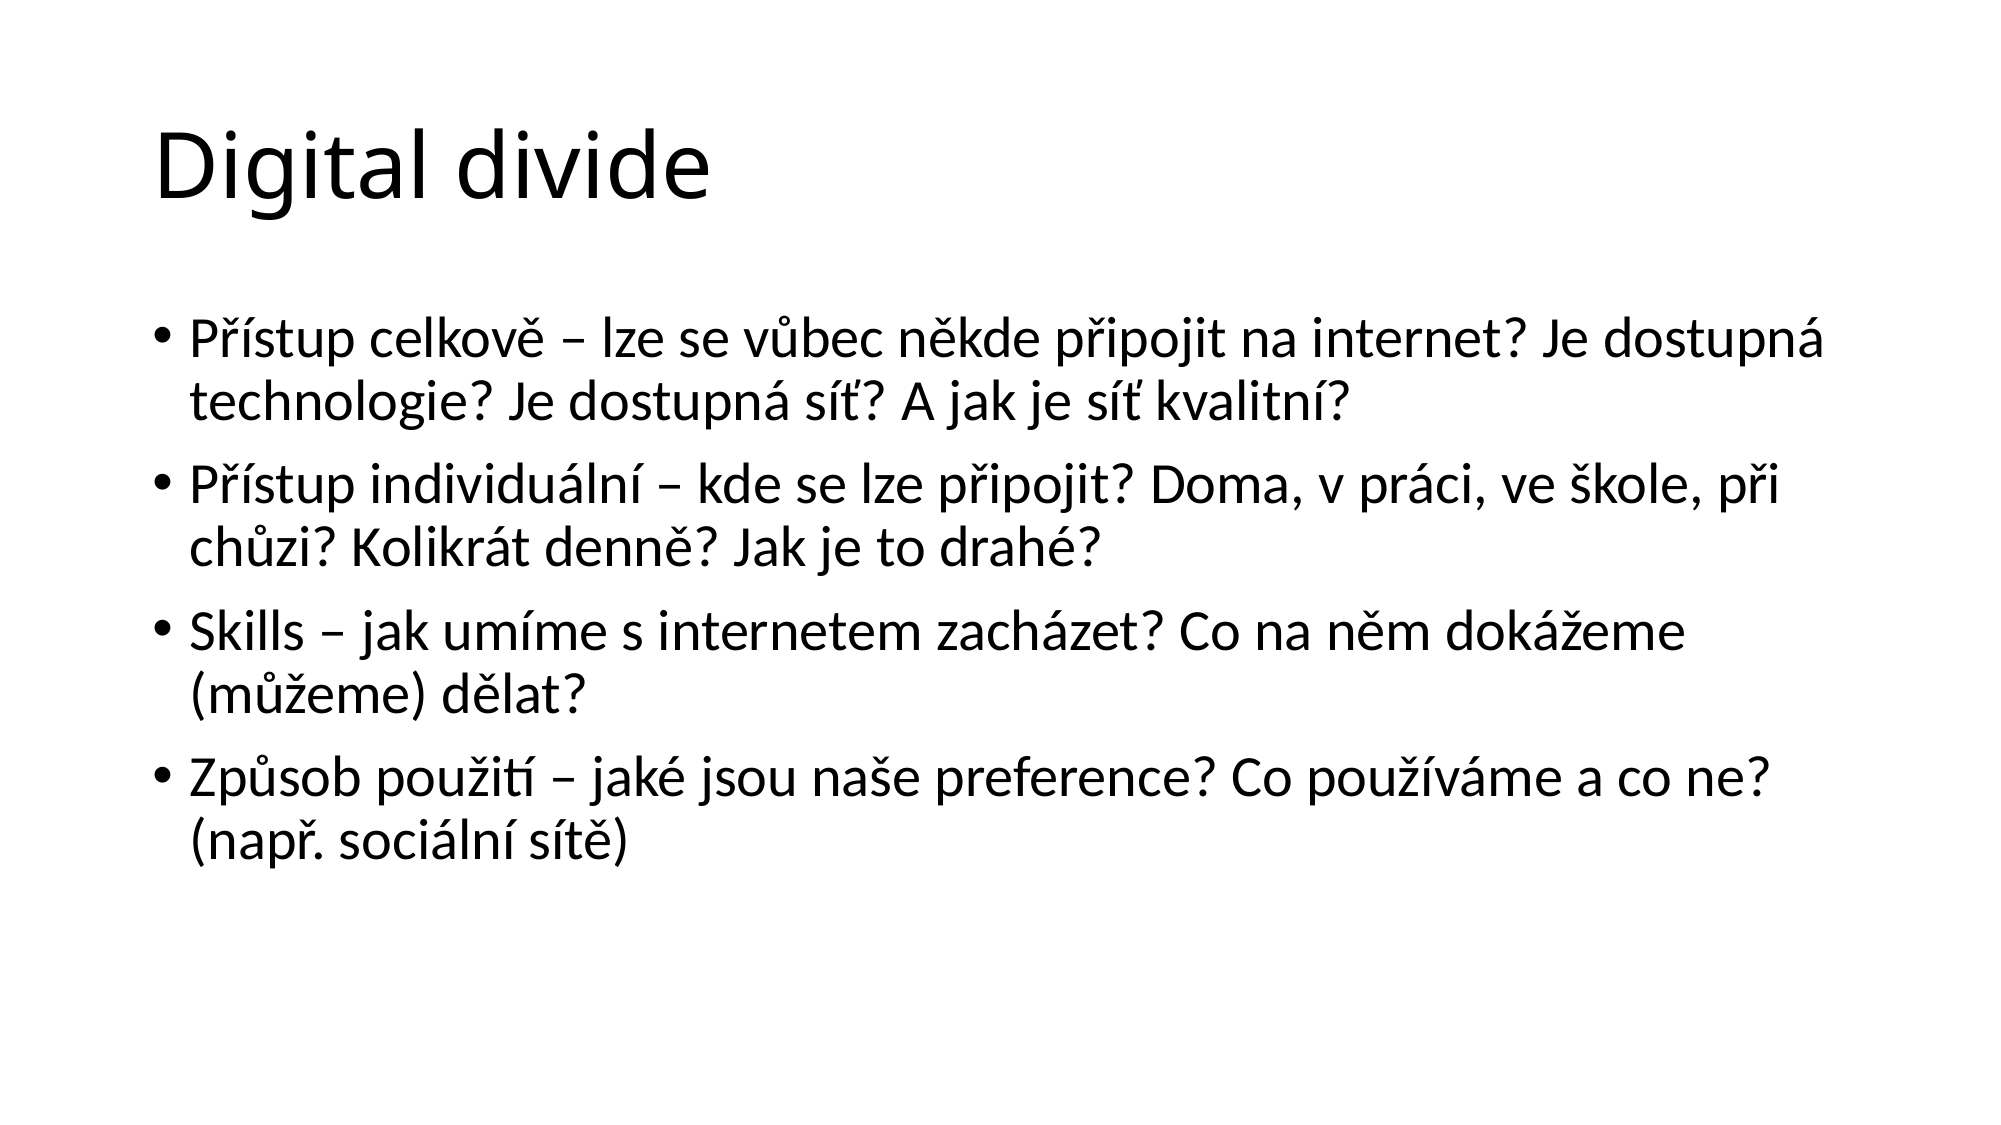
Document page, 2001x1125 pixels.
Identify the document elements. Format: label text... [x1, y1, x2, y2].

title Digital divide [137, 59, 1863, 278]
list Přístup celkově – lze se vůbec někde připojit na internet? Je dostupná technologie? Je dostupná síť? A jak je síť kvalitní? Přístup individuální – kde se lze připojit? Doma, v práci, ve škole, při chůzi? Kolikrát denně? Jak je to drahé? Skills – jak umíme s internetem zacházet? Co na něm dokážeme (můžeme) dělat? Způsob použití – jaké jsou naše preference? Co používáme a co ne? (např. sociální sítě) [137, 299, 1863, 1014]
